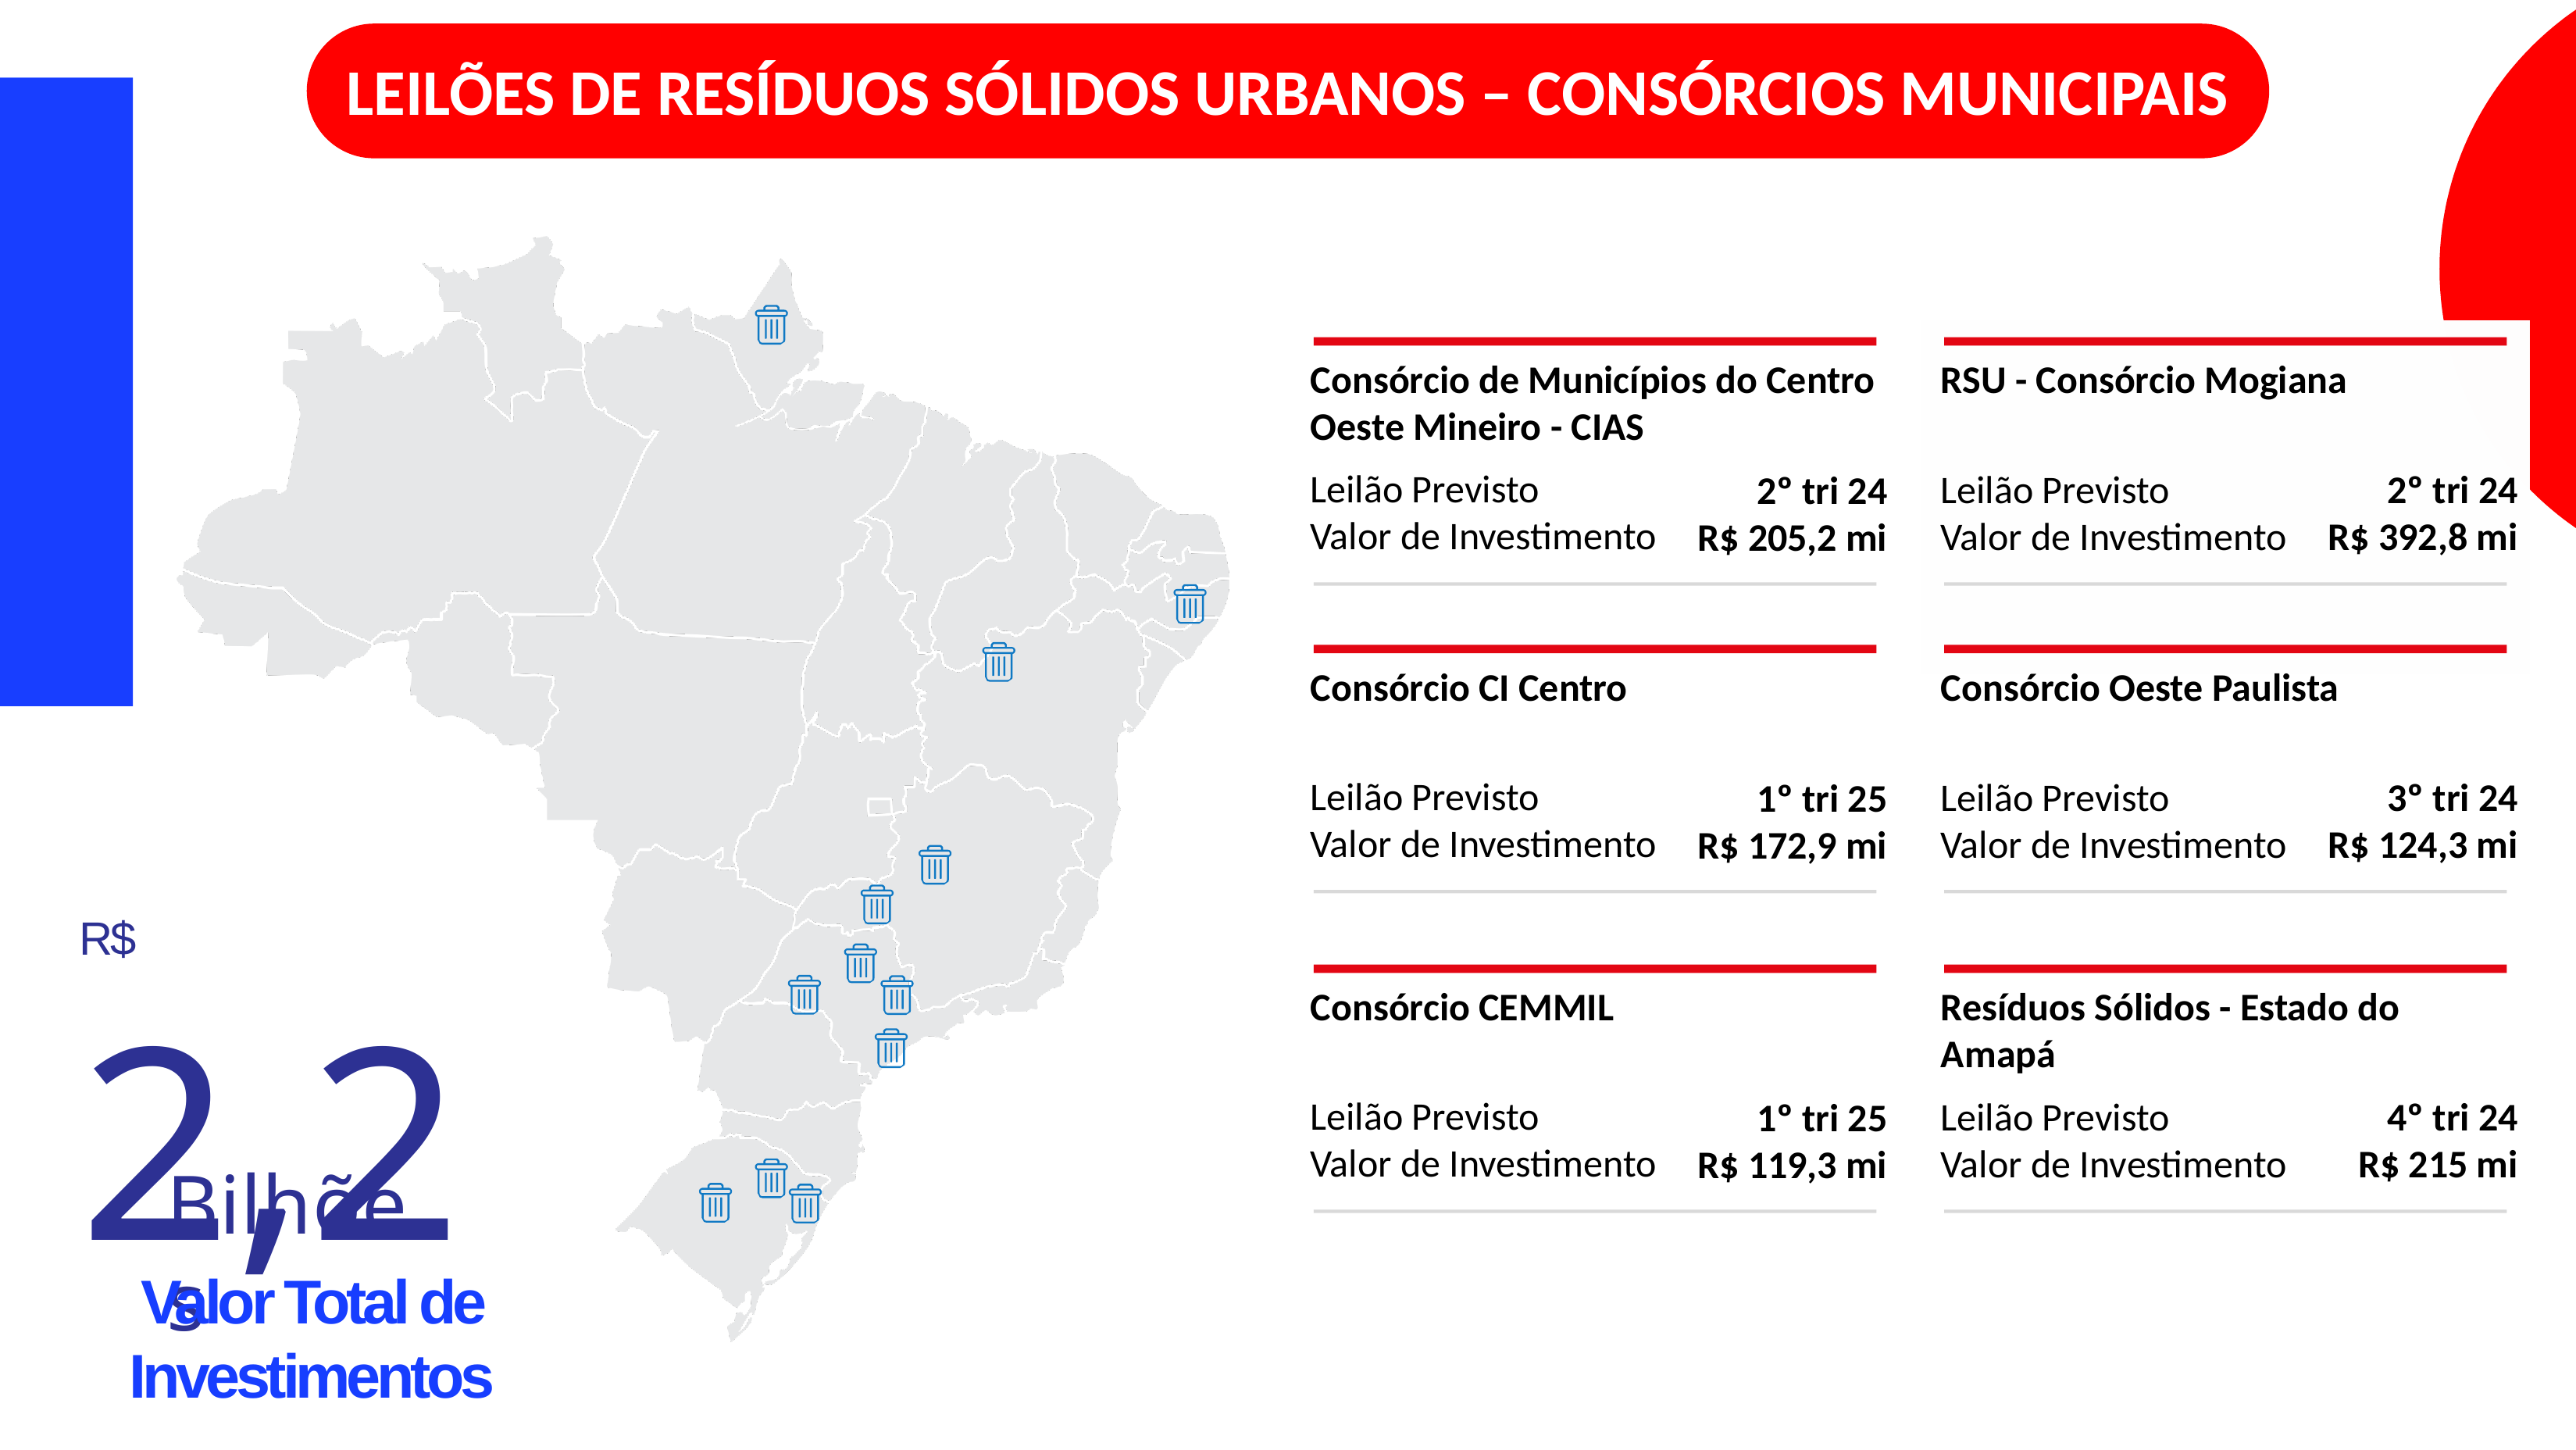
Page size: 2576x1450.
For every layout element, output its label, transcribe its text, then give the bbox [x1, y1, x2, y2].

text_box LEILÕES DE RESÍDUOS SÓLIDOS URBANOS – CONSÓRCIOS MUNICIPAIS [243, 48, 2333, 128]
text_box Leilão Previsto Valor de Investimento [1291, 765, 1703, 871]
text_box 3º tri 24 R$ 124,3 mi [2248, 766, 2530, 872]
text_box 1º tri 25 R$ 172,9 mi [1618, 766, 1900, 873]
text_box [1943, 1208, 2509, 1215]
text_box Bilhões [165, 1152, 173, 1256]
text_box [1312, 643, 1878, 655]
text_box Consórcio CI Centro [1291, 655, 1900, 715]
text_box [1943, 963, 2509, 974]
text_box Leilão Previsto Valor de Investimento [1921, 1086, 2248, 1191]
text_box [1312, 963, 1878, 974]
text_box Valor Total de Investimentos [35, 1256, 589, 1416]
text_box [1312, 1208, 1878, 1215]
text_box Resíduos Sólidos - Estado do Amapá [1921, 975, 2507, 1081]
text_box 4º tri 24 R$ 215 mi [2248, 1086, 2530, 1191]
text_box [1943, 888, 2509, 895]
text_box [316, 128, 2260, 160]
text_box Leilão Previsto Valor de Investimento [1921, 766, 2248, 872]
text_box Consórcio CEMMIL [1291, 975, 1900, 1034]
text_box Leilão Previsto Valor de Investimento [1291, 1085, 1703, 1191]
picture [1921, 320, 2530, 674]
text_box Consórcio de Municípios do Centro Oeste Mineiro - CIAS [1291, 348, 1900, 454]
text_box R$ 2,2 [77, 873, 173, 1256]
text_box 2º tri 24 R$ 205,2 mi [1618, 459, 1900, 566]
text_box Consórcio Oeste Paulista [1921, 680, 2507, 715]
text_box [1312, 336, 1878, 347]
text_box 1º tri 25 R$ 119,3 mi [1618, 1087, 1900, 1192]
text_box Leilão Previsto Valor de Investimento [1291, 458, 1703, 563]
text_box [1312, 888, 1878, 895]
text_box [320, 22, 2256, 48]
text_box [1312, 580, 1878, 588]
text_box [177, 236, 1230, 1343]
